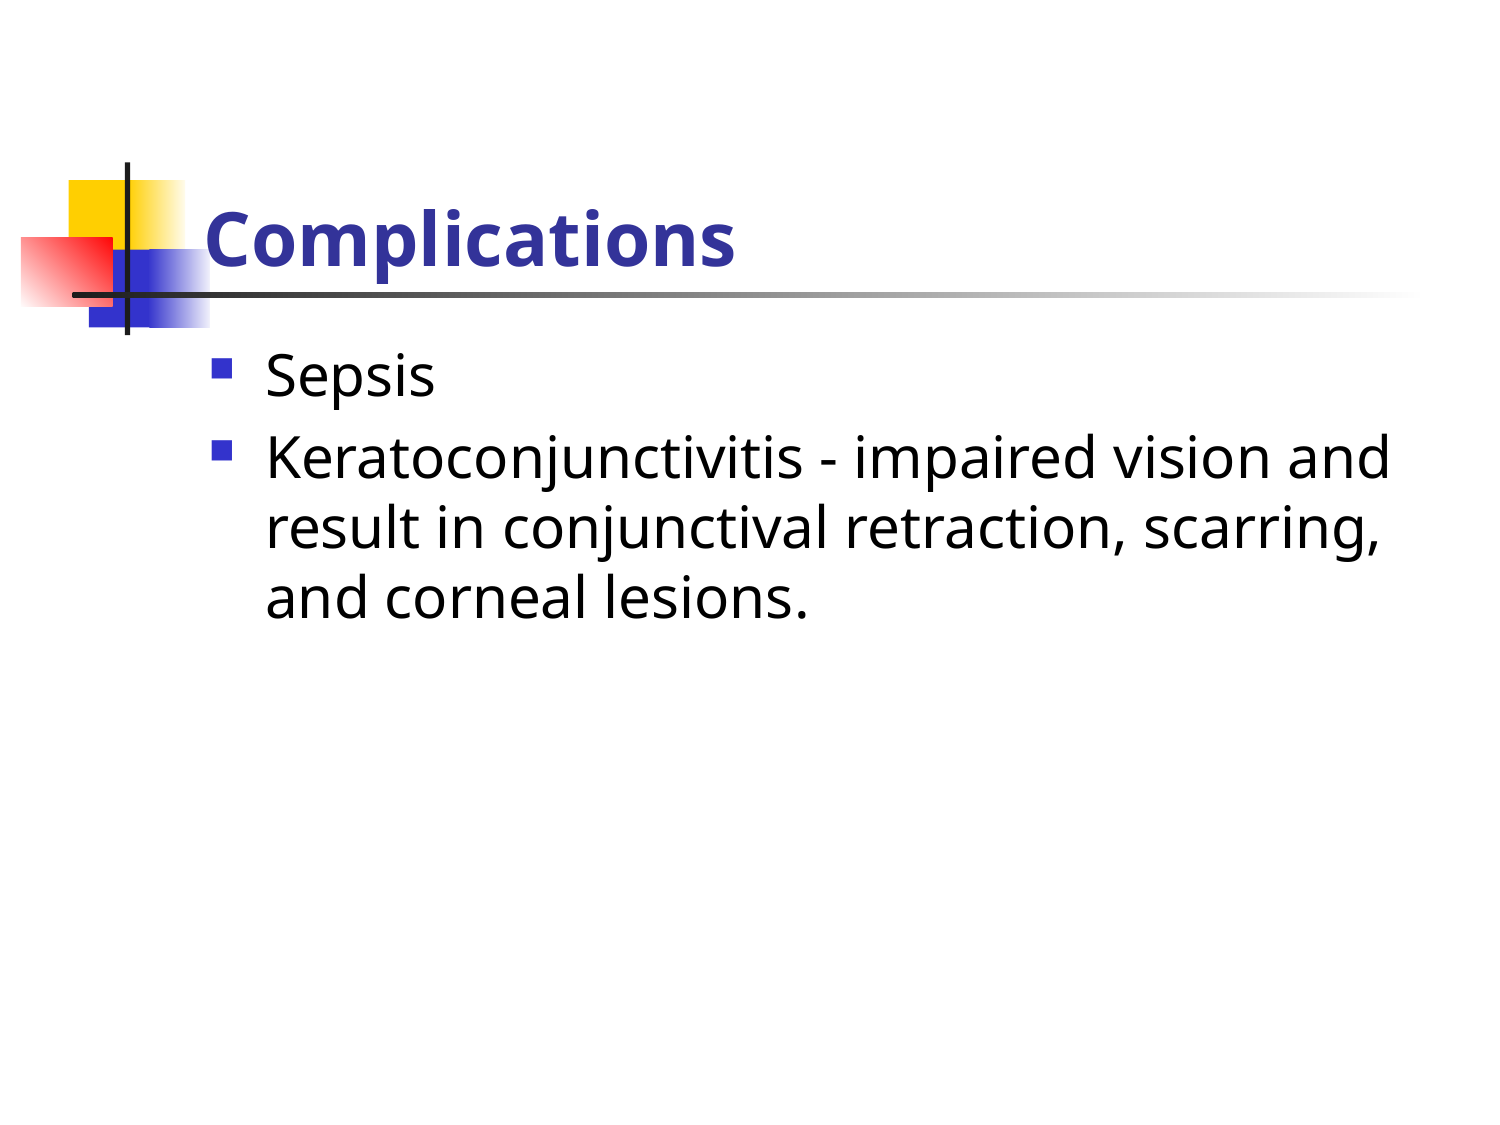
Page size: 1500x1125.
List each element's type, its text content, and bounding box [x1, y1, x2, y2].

title Complications [188, 101, 1468, 289]
list Sepsis Keratoconjunctivitis - impaired vision and result in conjunctival retraction, scarring, and corneal lesions. [193, 331, 1469, 1006]
